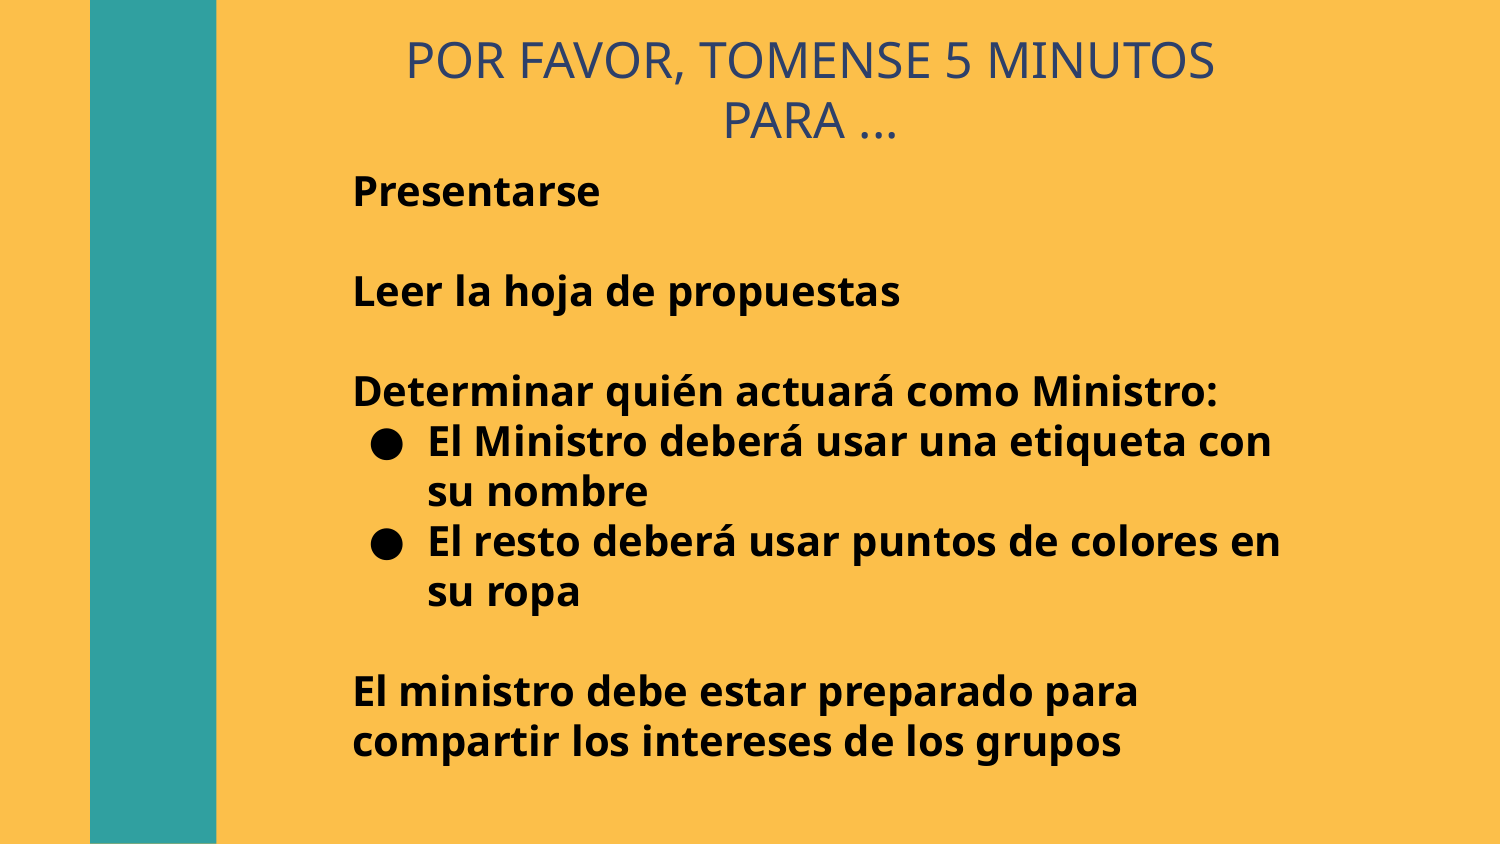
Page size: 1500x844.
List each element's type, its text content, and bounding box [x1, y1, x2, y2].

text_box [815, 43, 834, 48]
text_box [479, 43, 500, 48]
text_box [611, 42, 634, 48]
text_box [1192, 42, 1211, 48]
title POR FAVOR, TOMENSE 5 MINUTOS PARA ... [348, 48, 1274, 128]
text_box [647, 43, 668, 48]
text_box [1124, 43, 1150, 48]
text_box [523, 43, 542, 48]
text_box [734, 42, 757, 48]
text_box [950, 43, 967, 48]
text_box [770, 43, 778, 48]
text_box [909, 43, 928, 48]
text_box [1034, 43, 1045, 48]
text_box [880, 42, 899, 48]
text_box Presentarse Leer la hoja de propuestas Determinar quién actuará como Ministro: El Ministro deberá usar una etiqueta con su nombre El resto deberá usar puntos de colores en su ropa El ministro debe estar preparado para compartir los intereses de los grupos [337, 136, 1341, 793]
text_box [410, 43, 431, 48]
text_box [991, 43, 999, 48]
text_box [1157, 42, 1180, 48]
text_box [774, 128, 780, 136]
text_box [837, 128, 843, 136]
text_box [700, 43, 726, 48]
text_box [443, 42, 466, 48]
